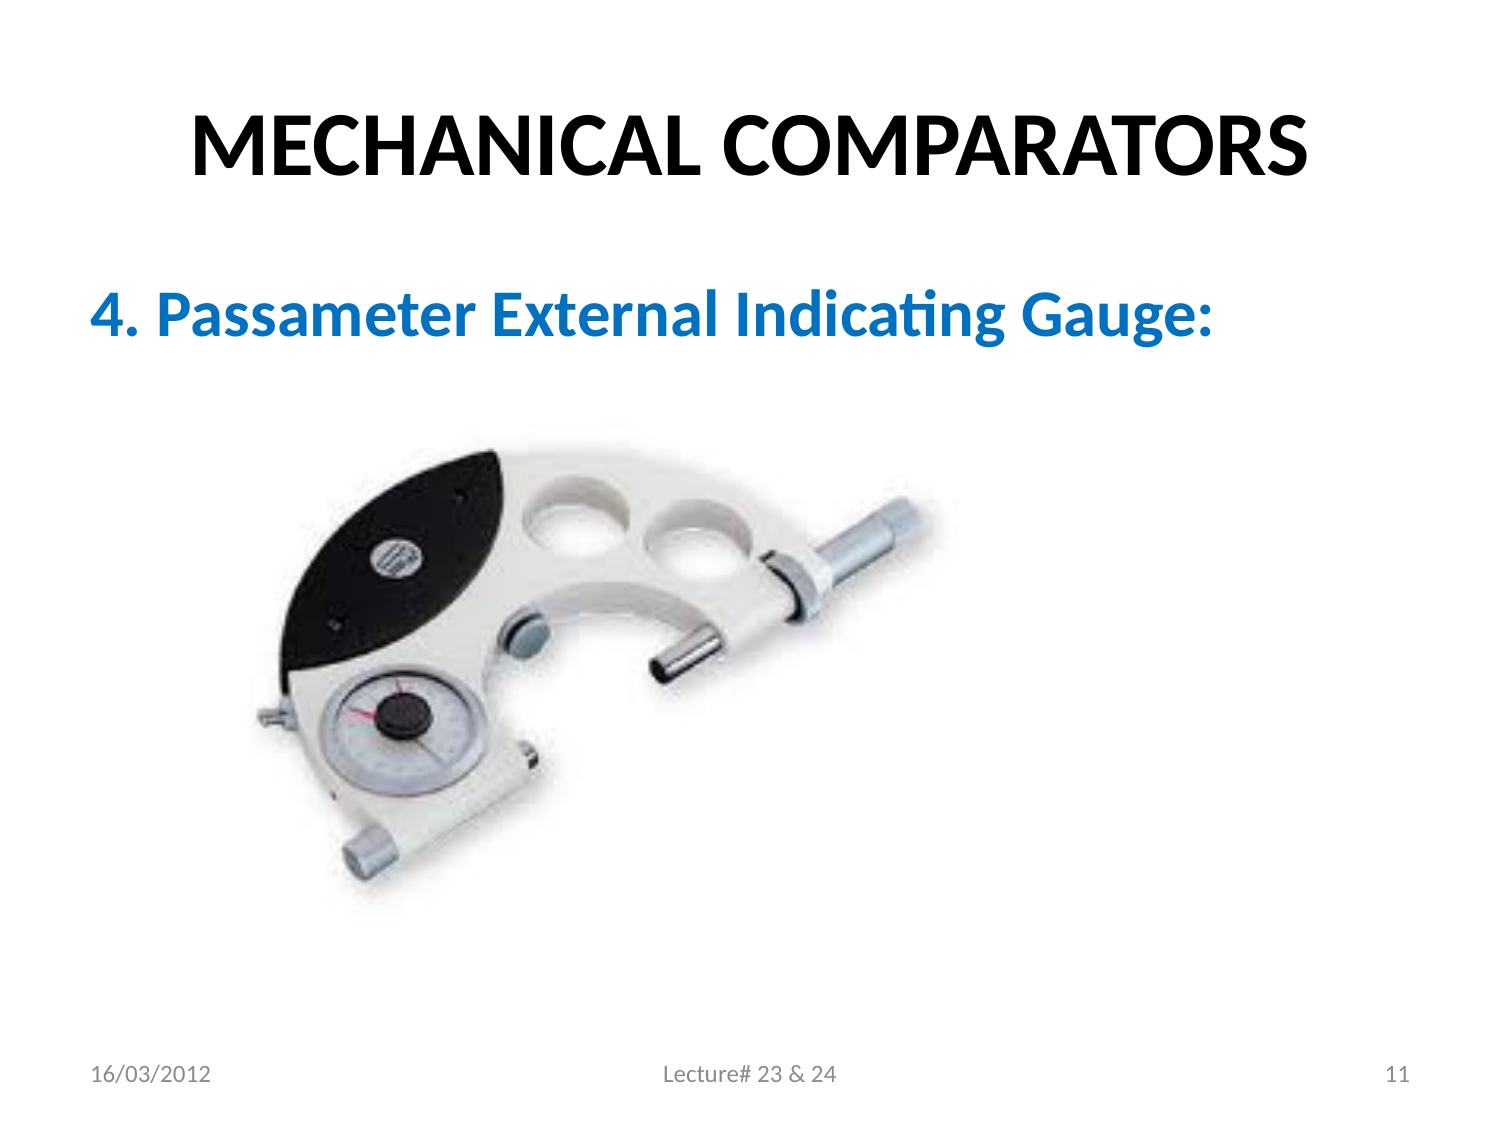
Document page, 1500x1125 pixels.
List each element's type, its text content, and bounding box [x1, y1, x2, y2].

footer Lecture# 23 & 24 [512, 1042, 988, 1103]
list 4. Passameter External Indicating Gauge: [75, 262, 1425, 1005]
slide_number 11 [1074, 1042, 1425, 1103]
picture [124, 399, 1062, 938]
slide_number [75, 1042, 425, 1103]
title MECHANICAL COMPARATORS [75, 45, 1425, 233]
